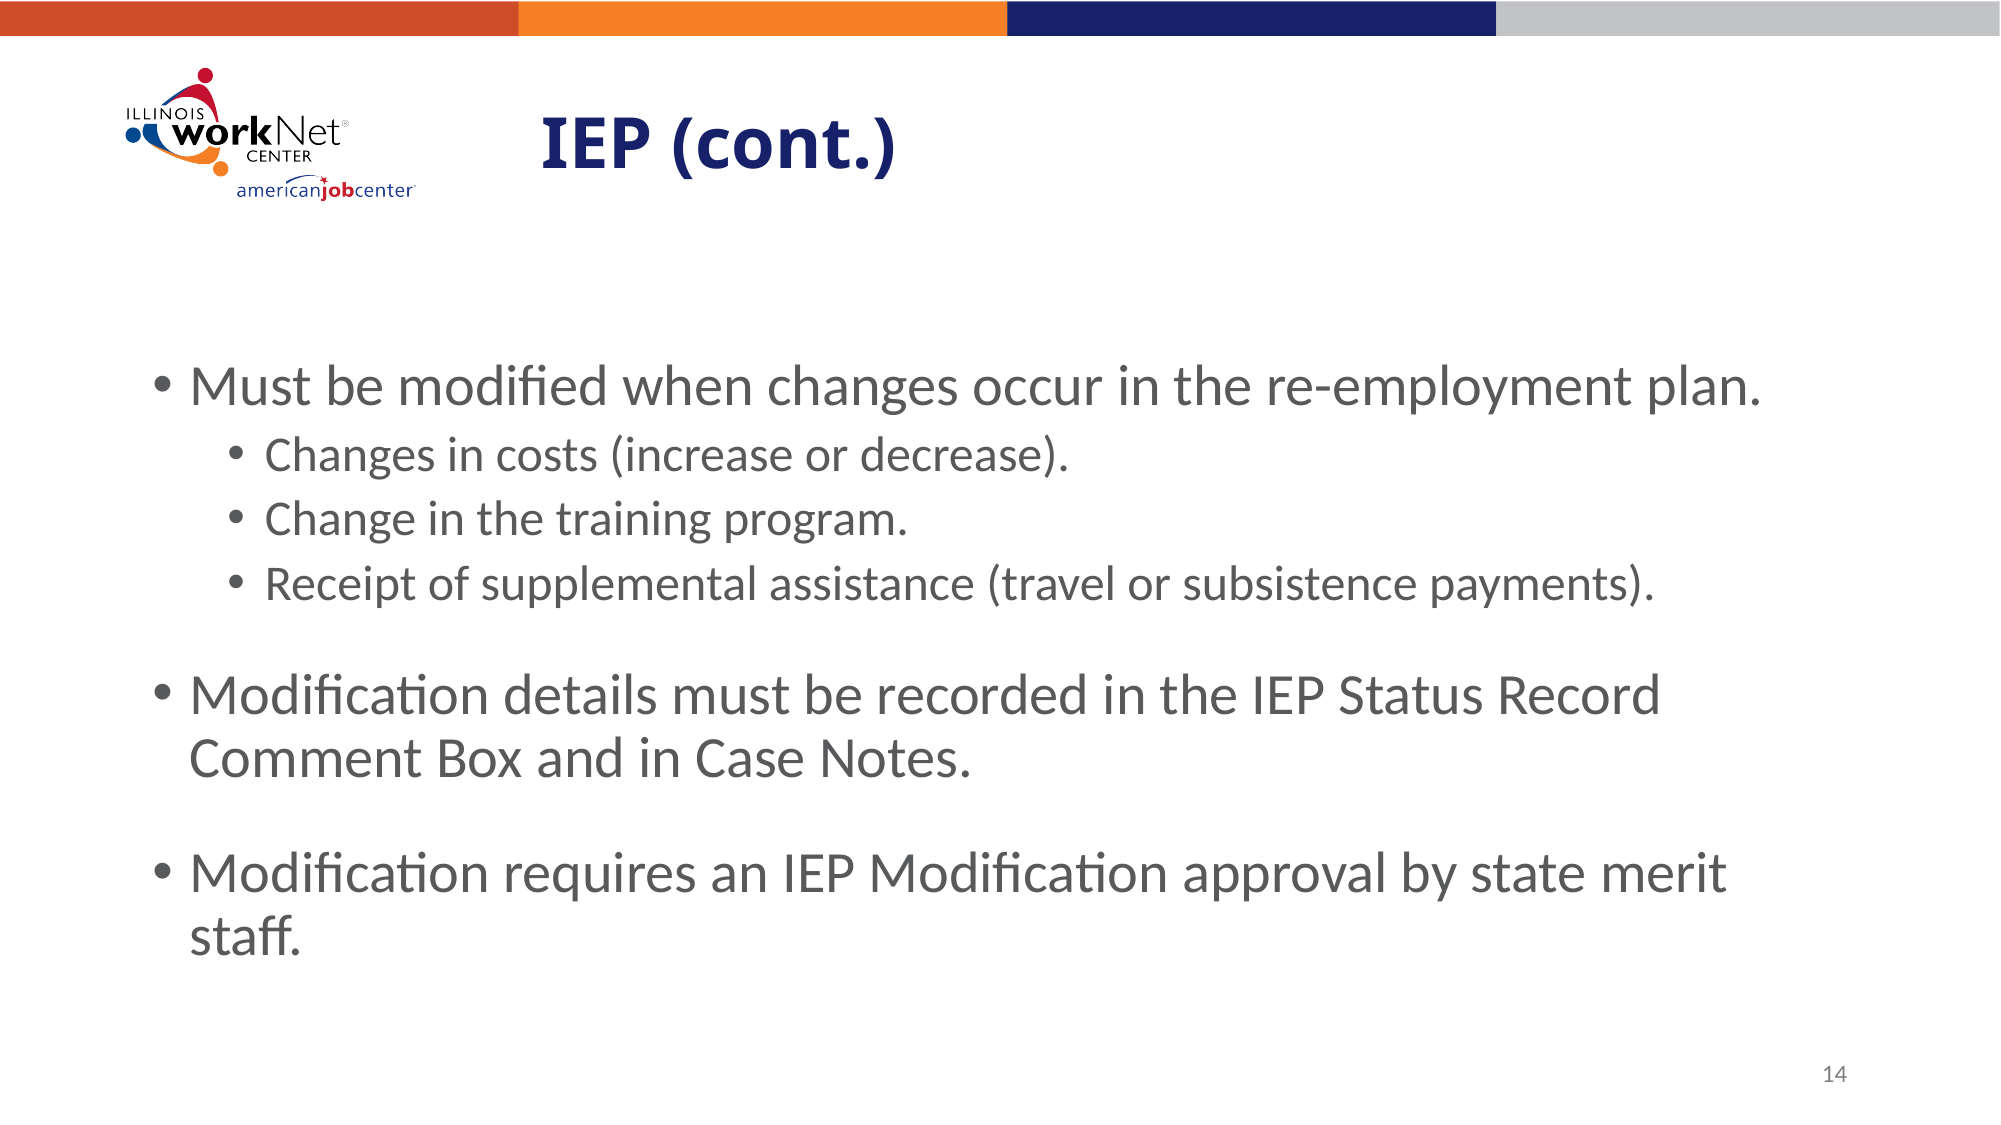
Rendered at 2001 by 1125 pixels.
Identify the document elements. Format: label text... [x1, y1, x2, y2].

slide_number 14 [1412, 1042, 1863, 1103]
title IEP (cont.) [526, 100, 1777, 193]
list Must be modified when changes occur in the re-employment plan. Changes in costs (increase or decrease). Change in the training program. Receipt of supplemental assistance (travel or subsistence payments). Modification details must be recorded in the IEP Status Record Comment Box and in Case Notes. Modification requires an IEP Modification approval by state merit staff. [137, 347, 1863, 1014]
picture [0, 0, 2000, 1125]
